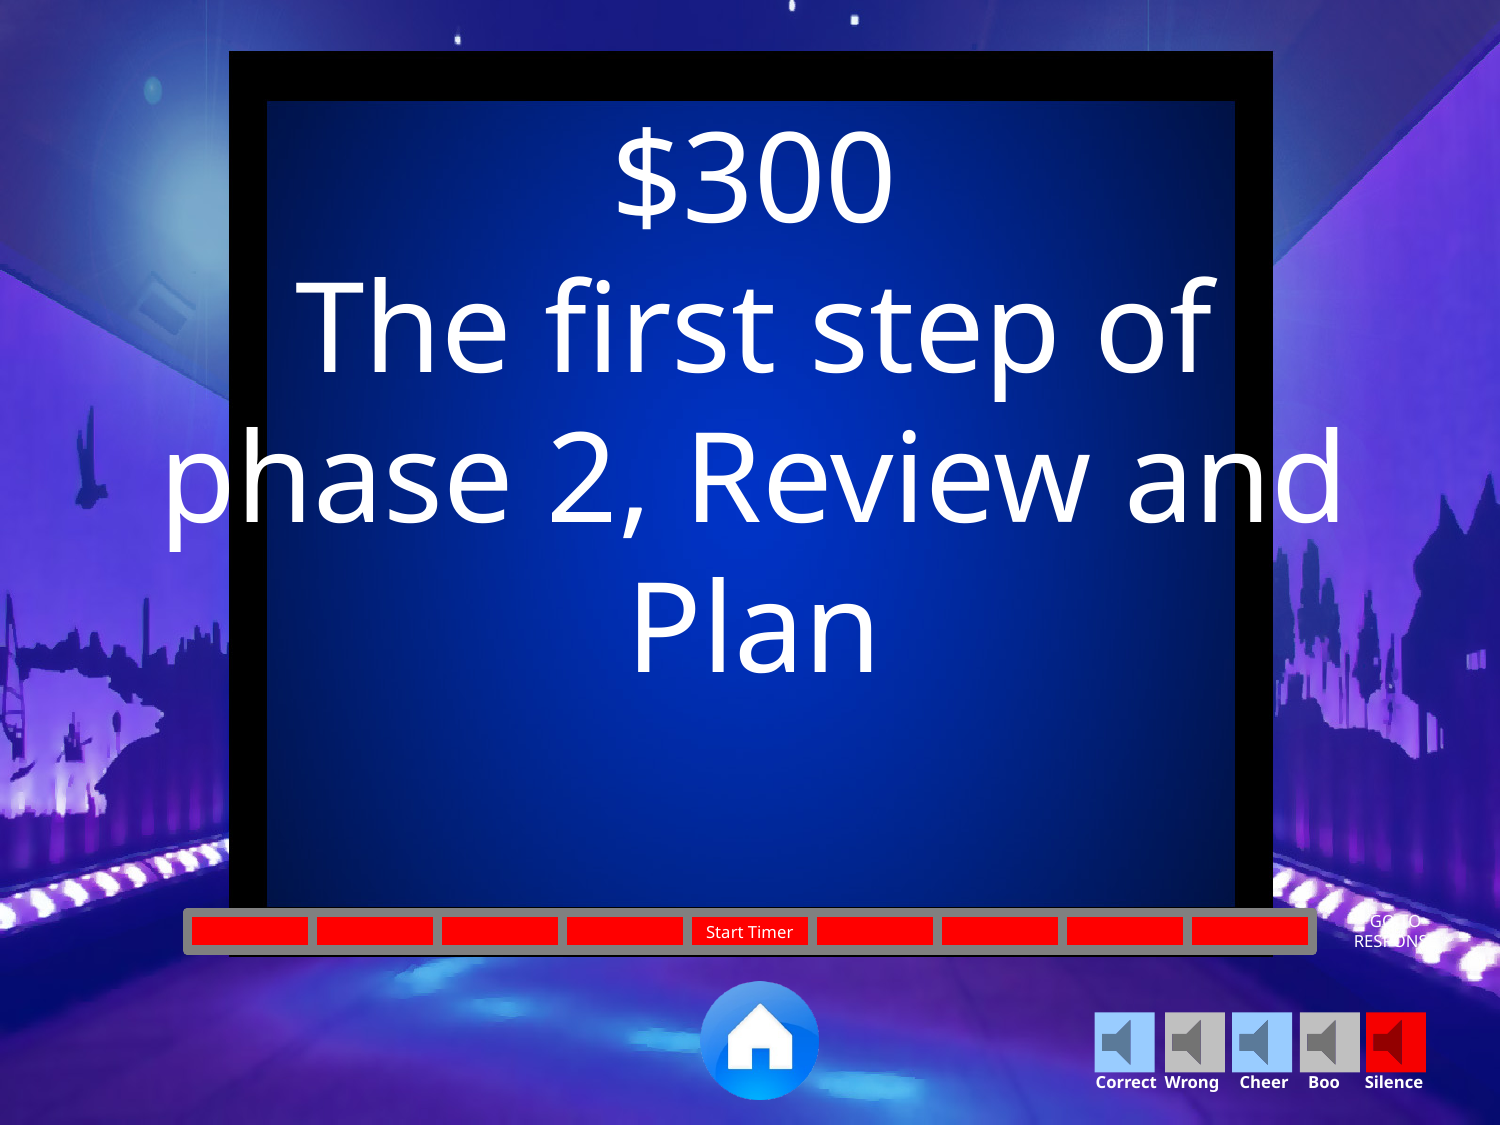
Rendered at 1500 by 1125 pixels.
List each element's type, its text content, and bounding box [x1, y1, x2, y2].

text_box $300 The first step of phase 2, Review and Plan [133, 89, 1375, 855]
picture [0, 0, 1500, 1125]
